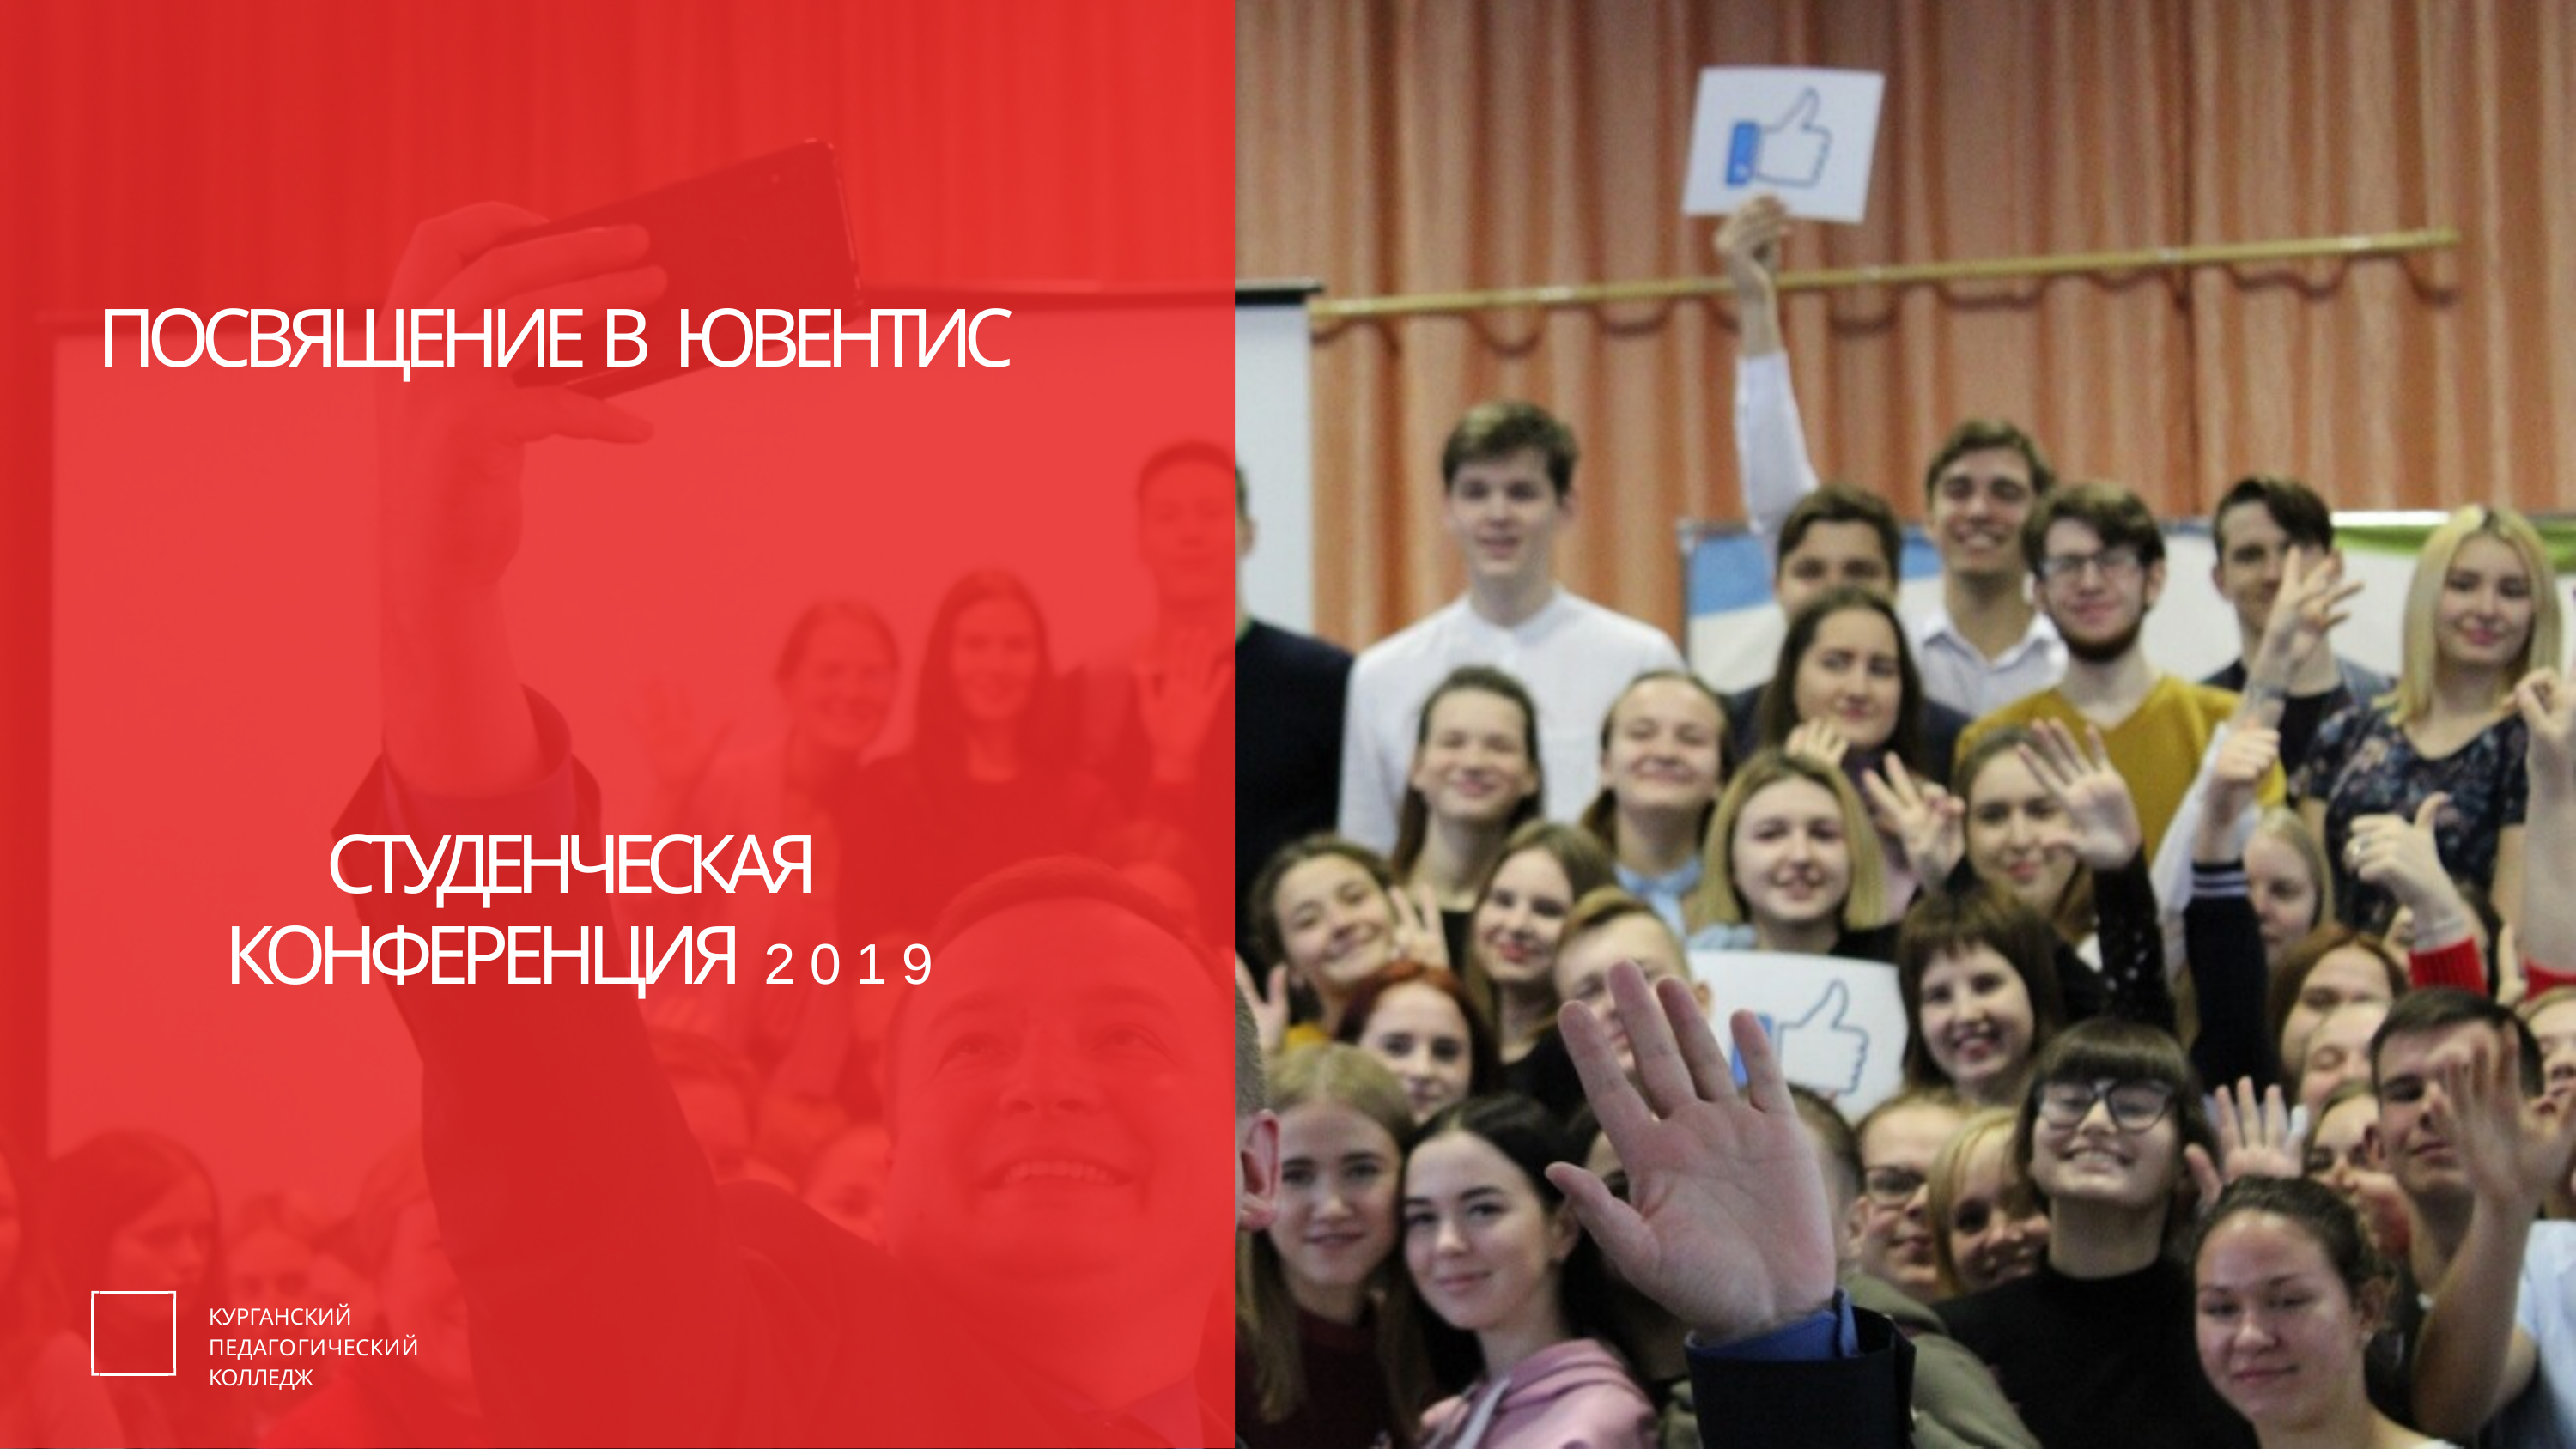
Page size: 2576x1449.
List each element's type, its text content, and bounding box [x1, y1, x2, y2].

text_box [168, 1367, 177, 1376]
text_box СТУДЕНЧЕСКАЯ КОНФЕРЕНЦИЯ 2019 [222, 808, 1044, 1001]
text_box [91, 1290, 100, 1299]
text_box [91, 1367, 100, 1376]
text_box ПОСВЯЩЕНИЕ В ЮВЕНТИС [95, 283, 1170, 383]
text_box [1236, 0, 2576, 1449]
text_box [168, 1290, 177, 1299]
footer КУРГАНСКИЙ ПЕДАГОГИЧЕСКИЙ КОЛЛЕДЖ [206, 1299, 451, 1449]
text_box [0, 0, 1236, 1449]
